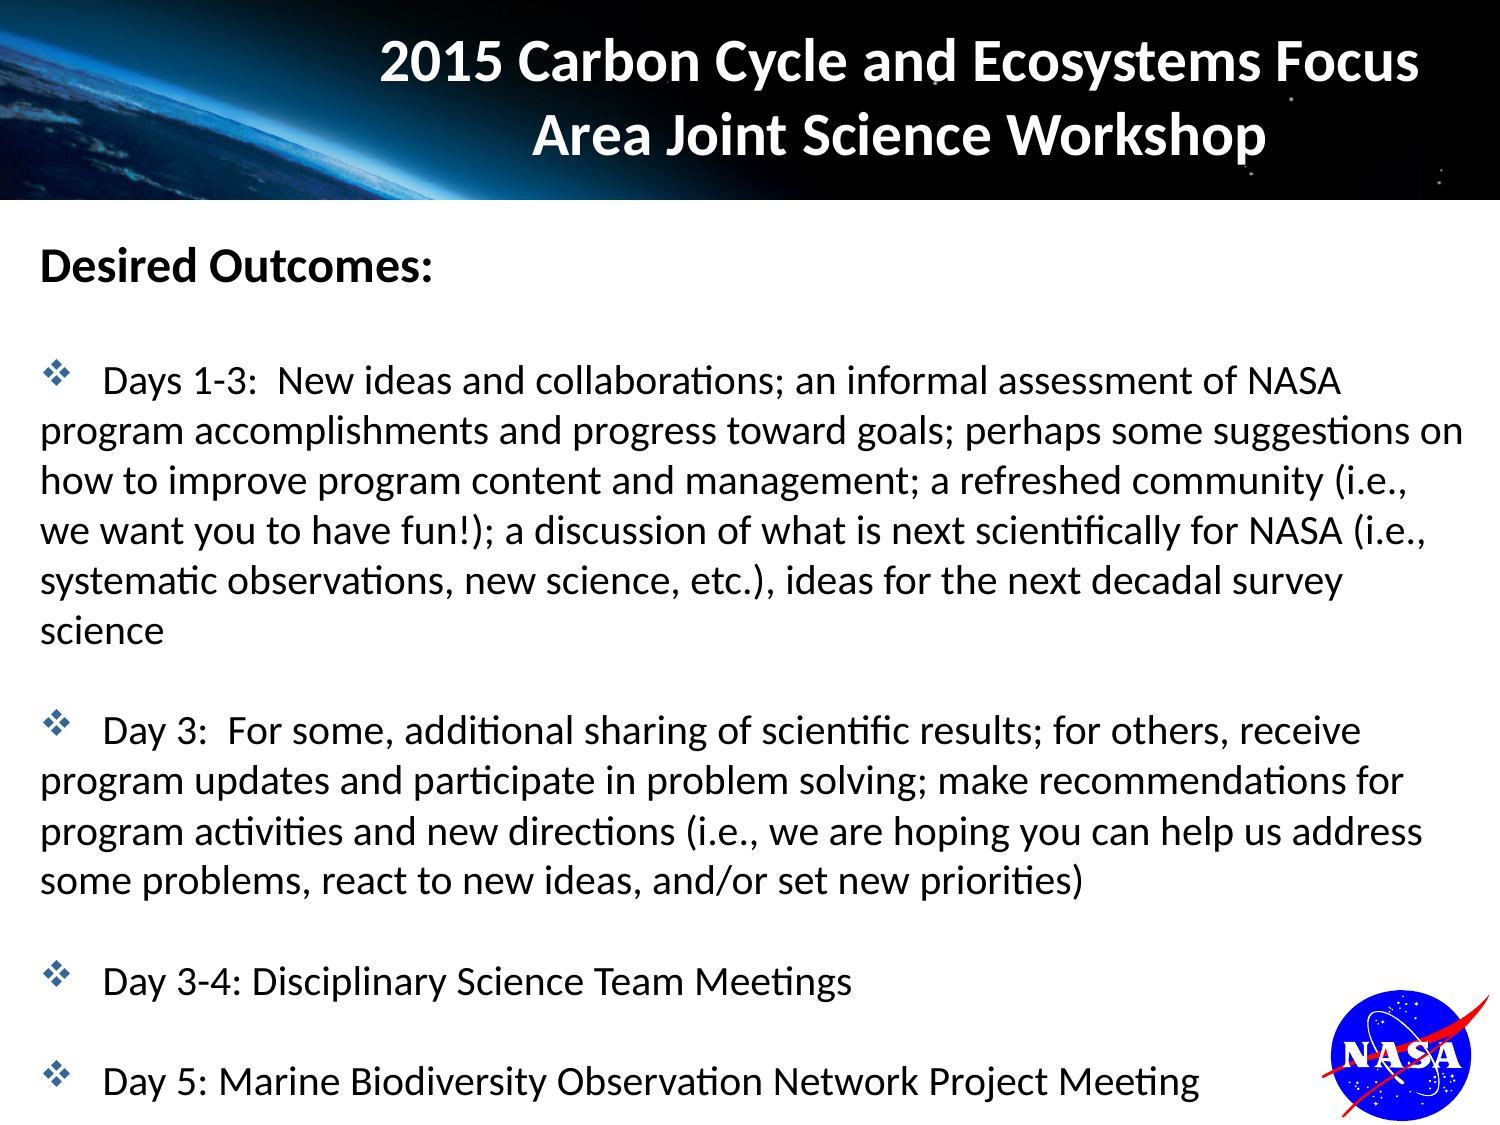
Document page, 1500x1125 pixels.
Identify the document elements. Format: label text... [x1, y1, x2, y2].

picture [0, 0, 1500, 201]
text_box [1318, 987, 1494, 1125]
picture [601, 195, 615, 201]
list Desired Outcomes: Days 1-3: New ideas and collaborations; an informal assessment of NASA program accomplishments and progress toward goals; perhaps some suggestions on how to improve program content and management; a refreshed community (i.e., we want you to have fun!); a discussion of what is next scientifically for NASA (i.e., systematic observations, new science, etc.), ideas for the next decadal survey science Day 3: For some, additional sharing of scientific results; for others, receive program updates and participate in problem solving; make recommendations for program activities and new directions (i.e., we are hoping you can help us address some problems, react to new ideas, and/or set new priorities) Day 3-4: Disciplinary Science Team Meetings Day 5: Marine Biodiversity Observation Network Project Meeting [24, 224, 1483, 1125]
